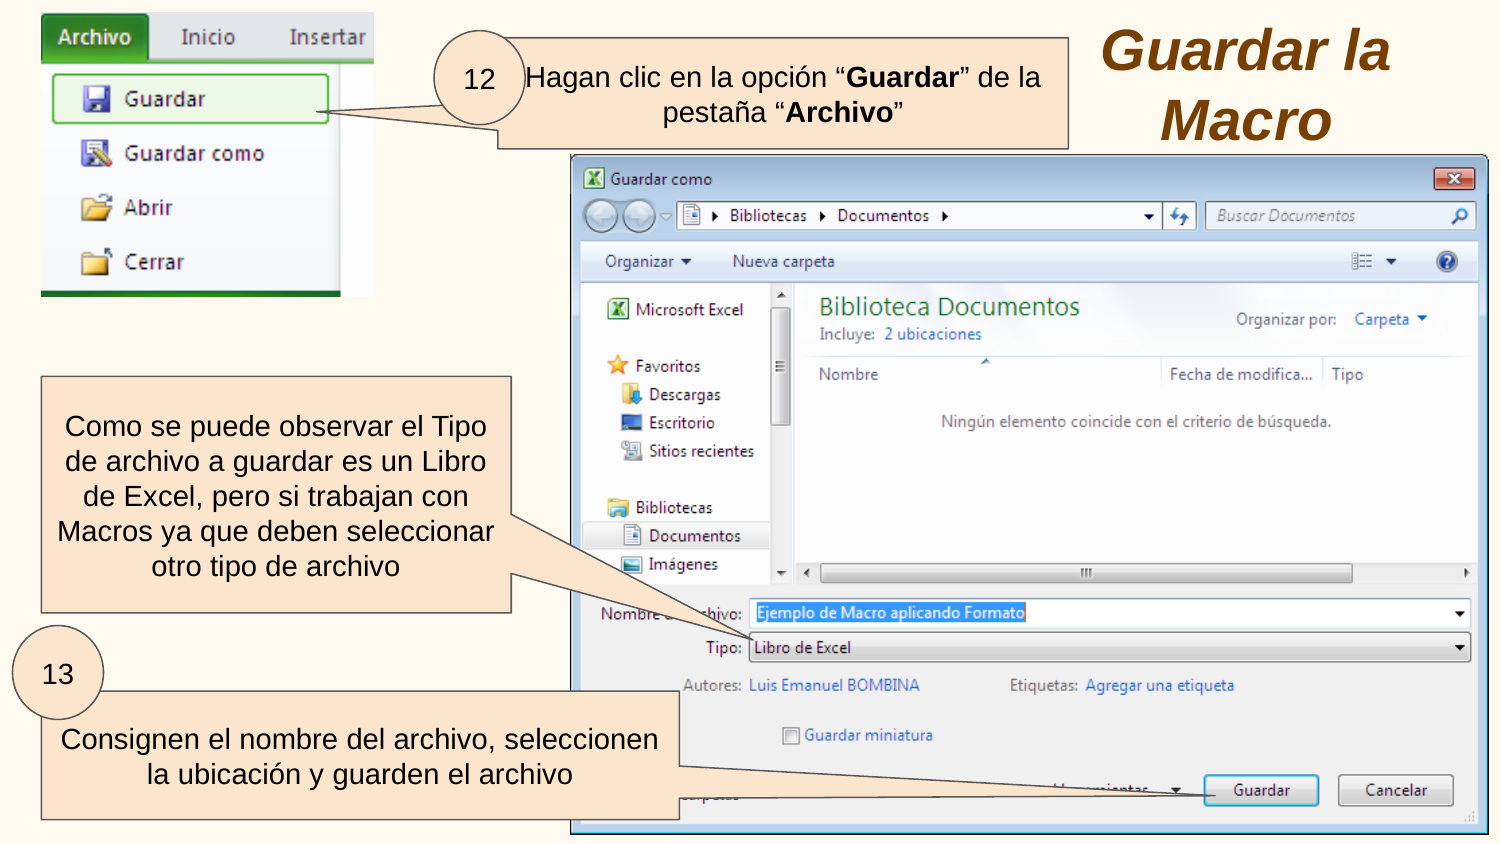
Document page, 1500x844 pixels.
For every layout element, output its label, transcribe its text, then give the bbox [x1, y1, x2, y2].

text_box Hagan clic en la opción “Guardar” de la pestaña “Archivo” [379, 37, 1006, 149]
text_box 12 [434, 30, 526, 125]
text_box Como se puede observar el Tipo de archivo a guardar es un Libro de Excel, pero si trabajan con Macros ya que deben seleccionar otro tipo de archivo [41, 376, 565, 613]
title Guardar la Macro [1006, 0, 1488, 153]
text_box Consignen el nombre del archivo, seleccionen la ubicación y guarden el archivo [41, 691, 565, 820]
picture [570, 153, 1490, 835]
text_box 13 [12, 625, 104, 720]
picture [41, 12, 374, 297]
